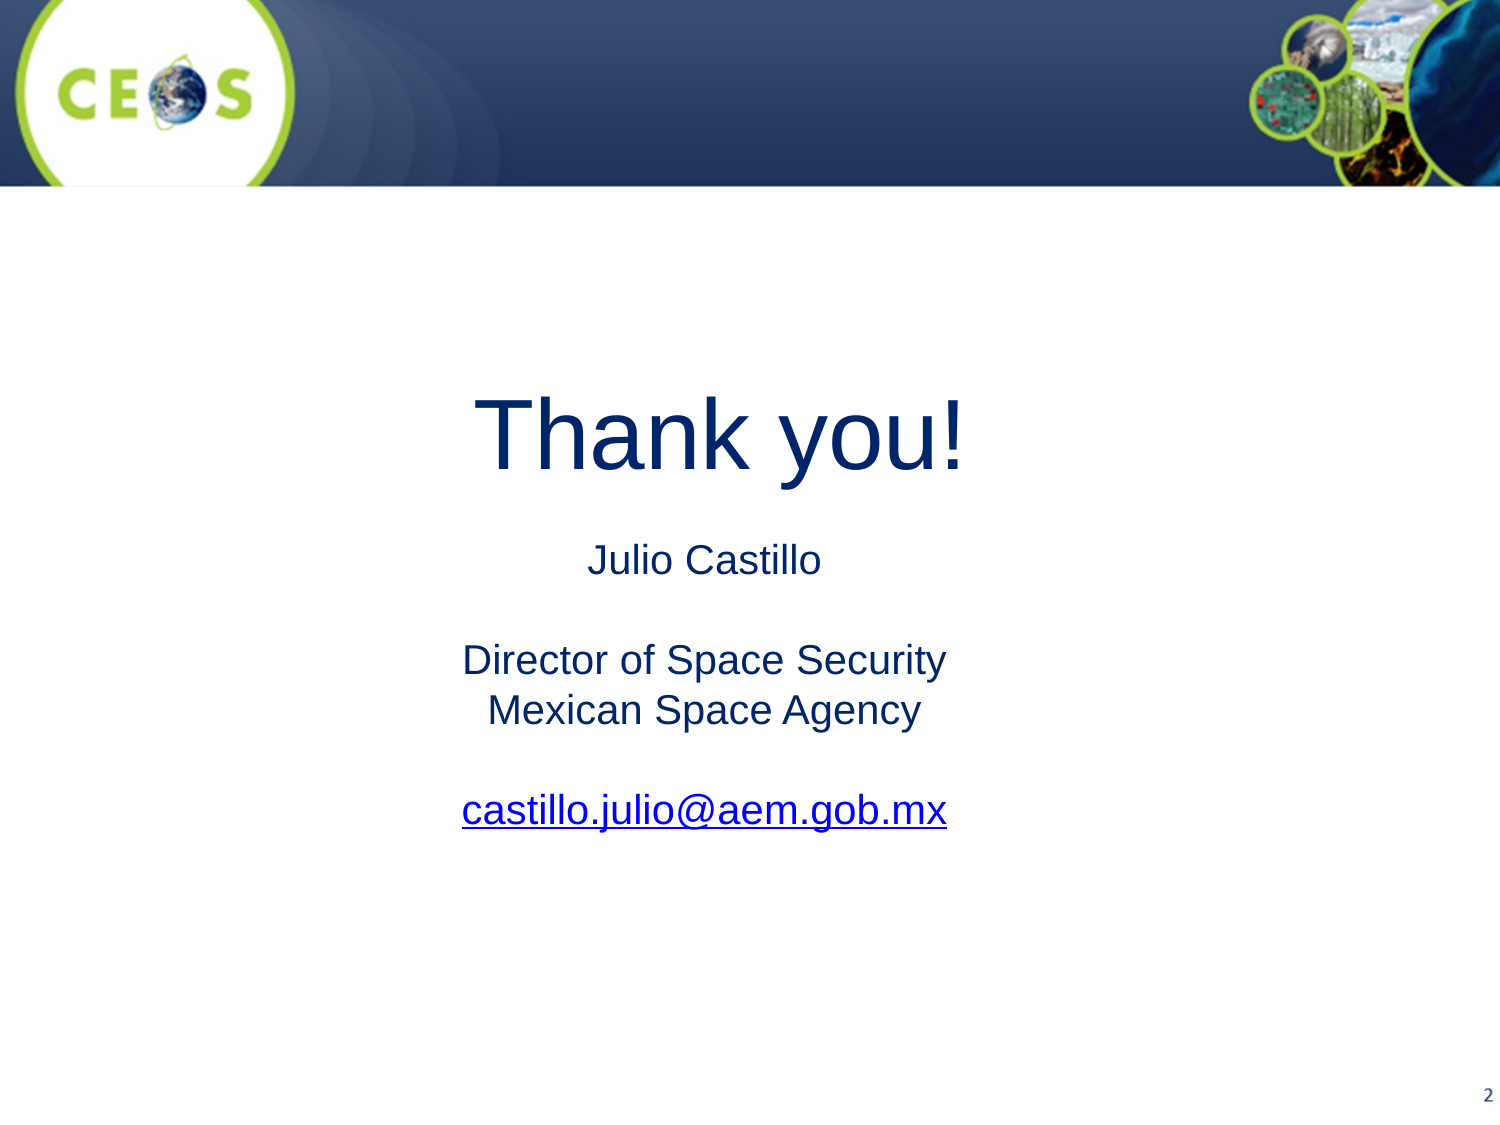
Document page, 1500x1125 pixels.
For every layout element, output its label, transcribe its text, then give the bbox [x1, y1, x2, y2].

text_box Thank you! [458, 362, 983, 498]
picture [0, 0, 1500, 1125]
text_box Julio Castillo Director of Space Security Mexican Space Agency castillo.julio@aem.gob.mx [262, 525, 1147, 890]
